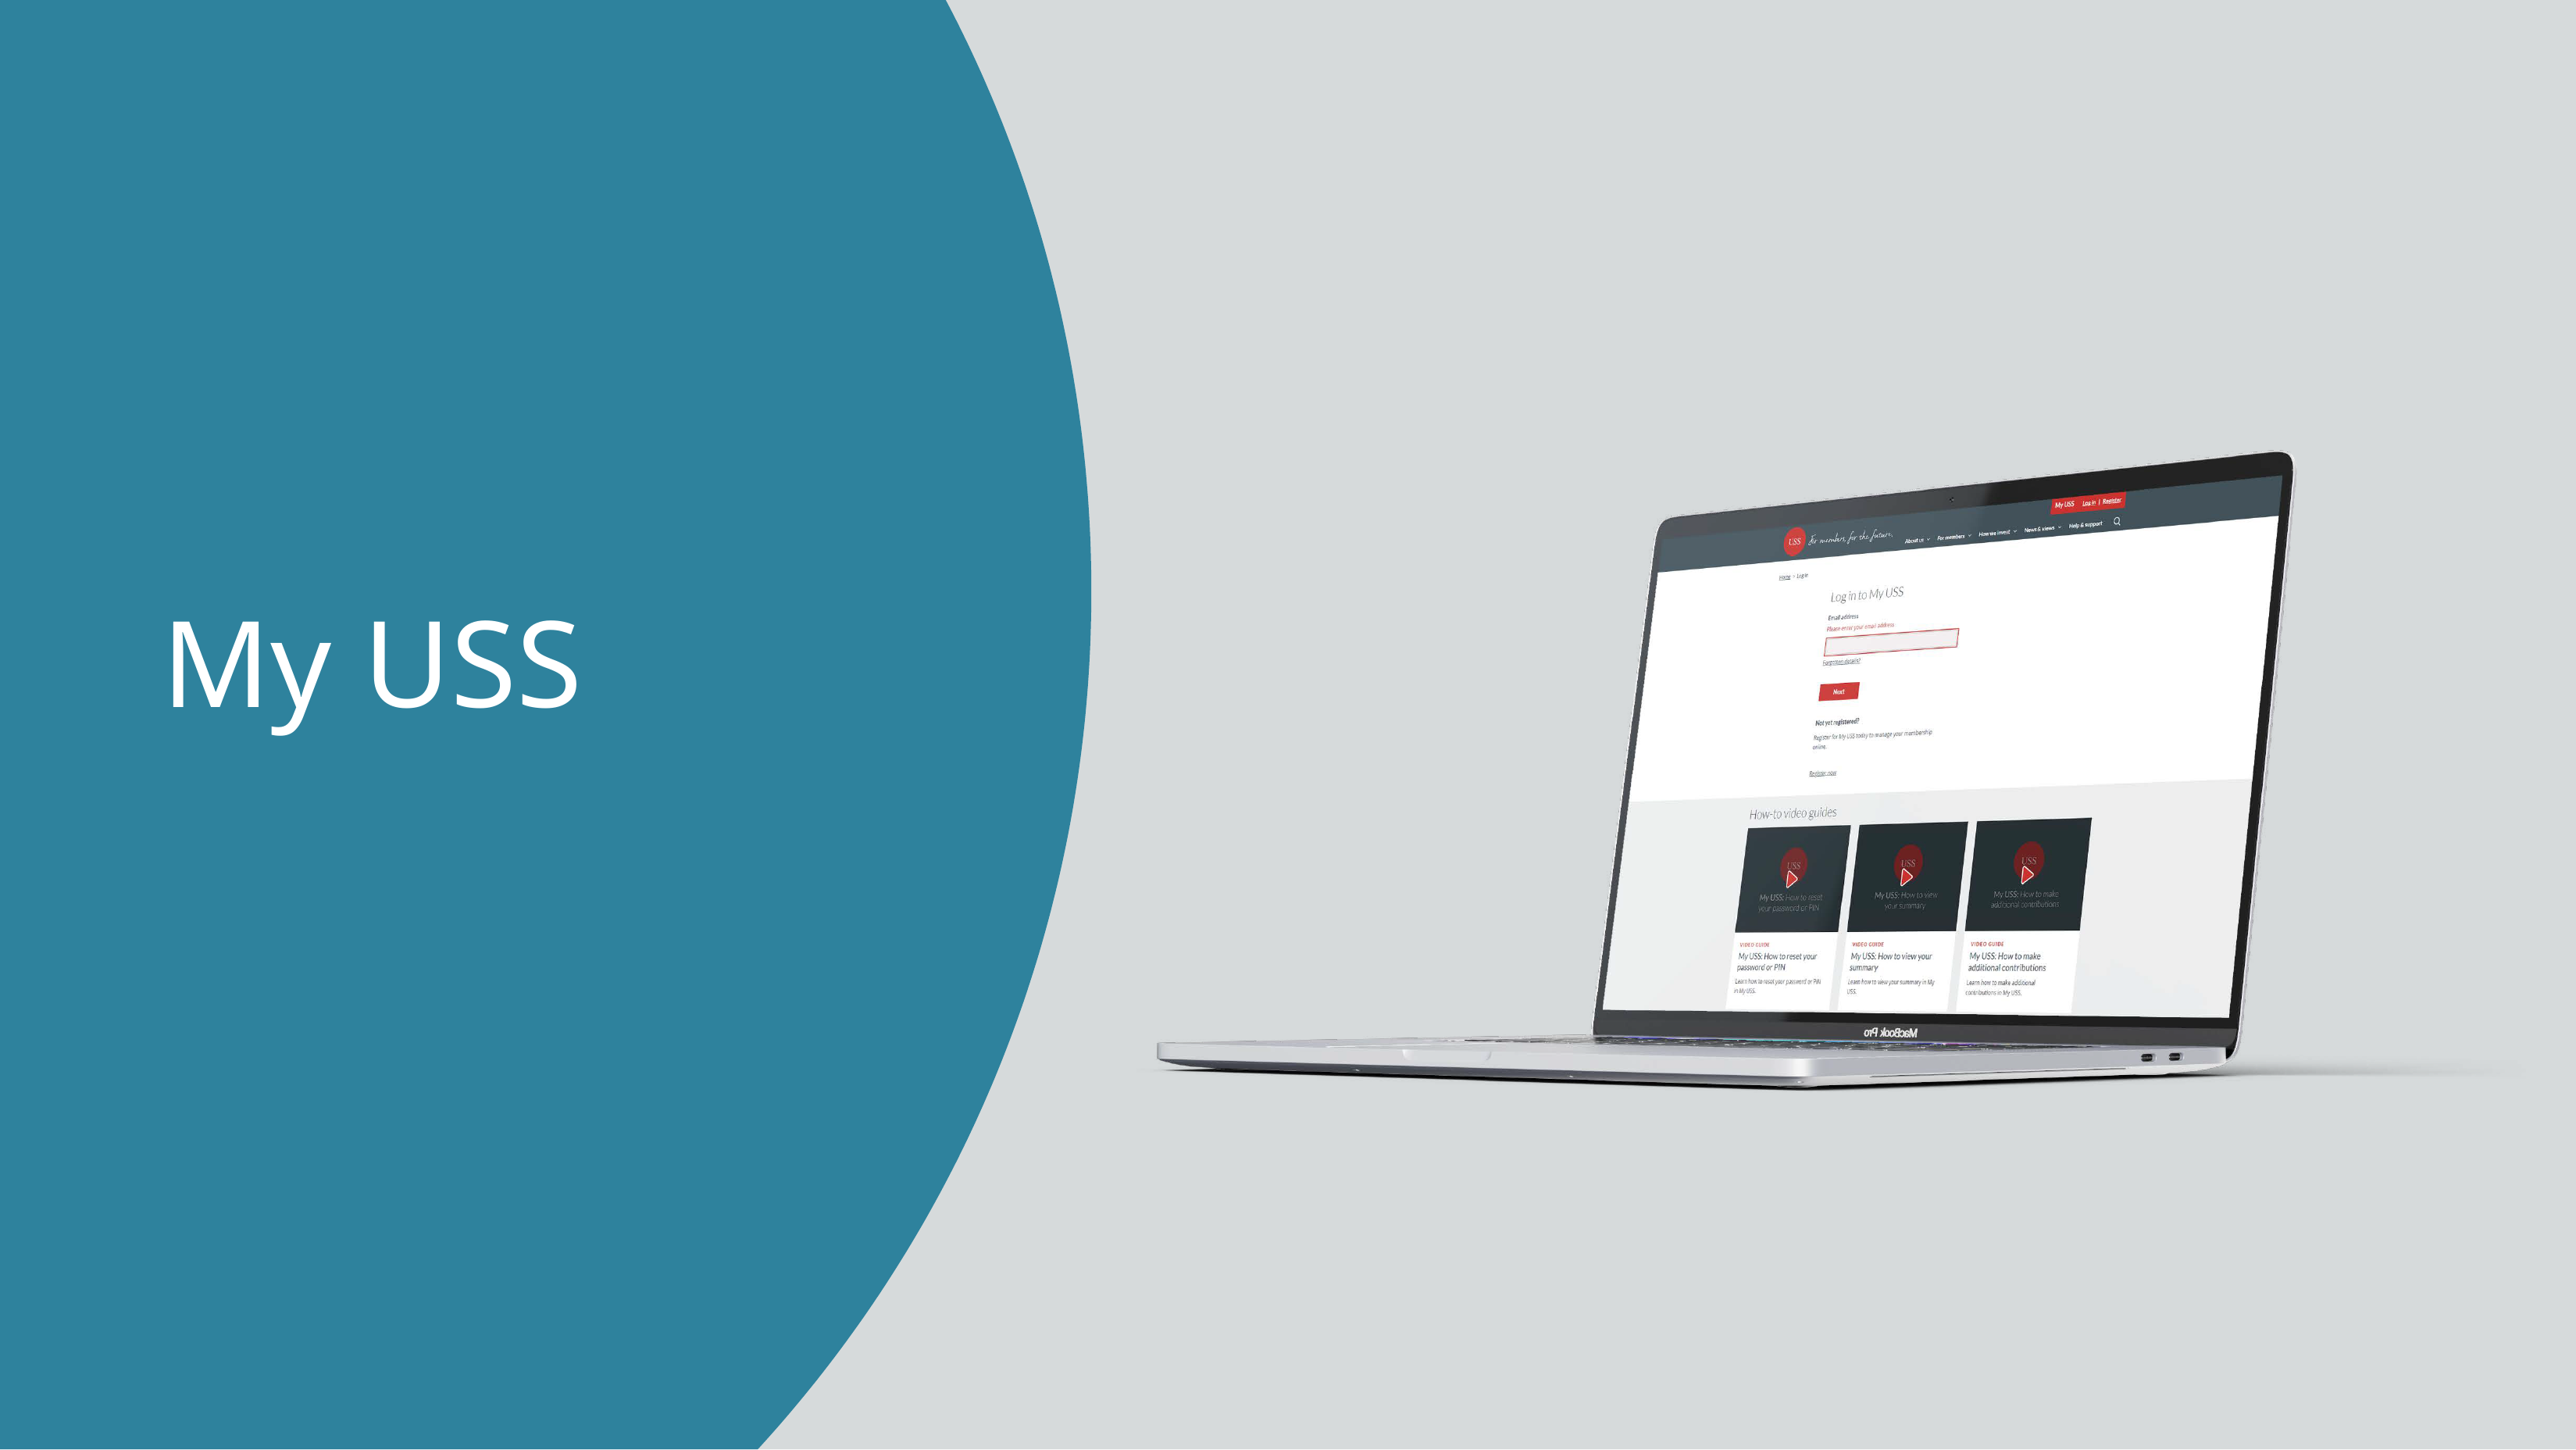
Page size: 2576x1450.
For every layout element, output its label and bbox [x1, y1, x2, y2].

text_box [0, 0, 2576, 1450]
